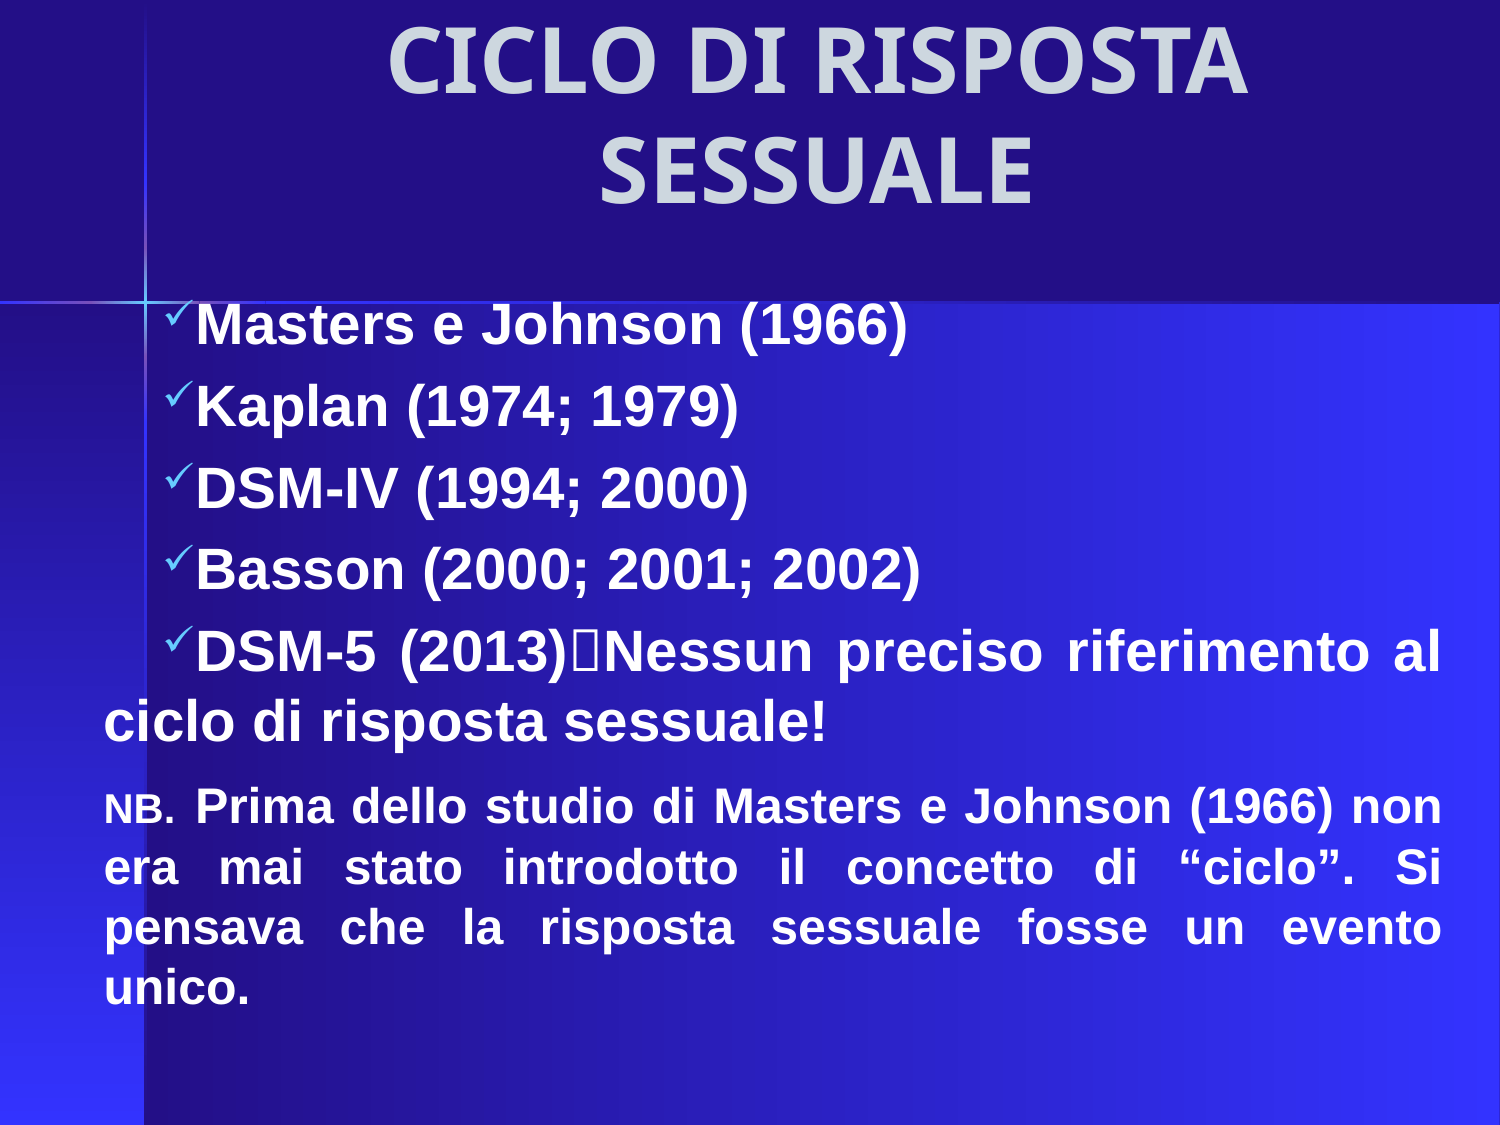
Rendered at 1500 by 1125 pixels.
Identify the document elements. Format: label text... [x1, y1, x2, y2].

title CICLO DI RISPOSTA SESSUALE [183, 0, 1453, 244]
list Masters e Johnson (1966) Kaplan (1974; 1979) DSM-IV (1994; 2000) Basson (2000; 2001; 2002) DSM-5 (2013)Nessun preciso riferimento al ciclo di risposta sessuale! NB. Prima dello studio di Masters e Johnson (1966) non era mai stato introdotto il concetto di “ciclo”. Si pensava che la risposta sessuale fosse un evento unico. [88, 278, 1459, 1071]
